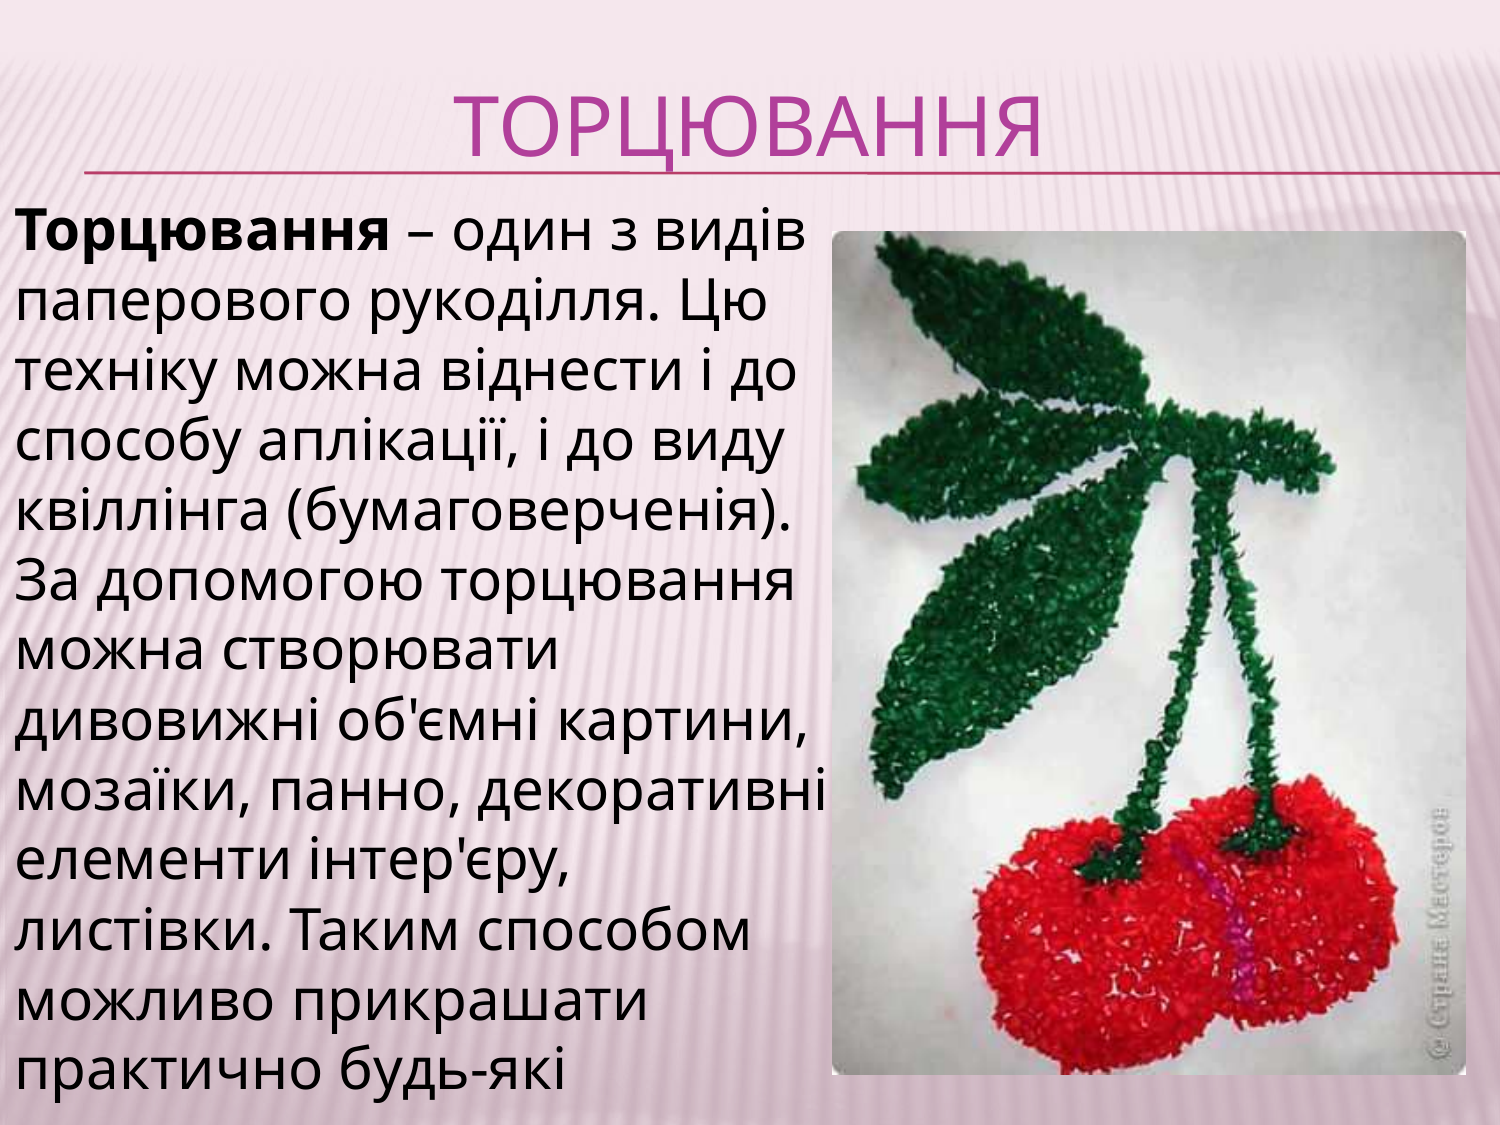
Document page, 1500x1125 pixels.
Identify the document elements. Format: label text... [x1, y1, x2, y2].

text_box Торцювання – один з видів паперового рукоділля. Цю техніку можна віднести і до способу аплікації, і до виду квіллінга (бумаговерченія). За допомогою торцювання можна створювати дивовижні об'ємні картини, мозаїки, панно, декоративні елементи інтер'єру, листівки. Таким способом можливо прикрашати практично будь-які предмети, наприклад, фоторамки. [0, 184, 845, 1125]
title Торцювання [0, 54, 1500, 193]
picture [832, 231, 1467, 1075]
